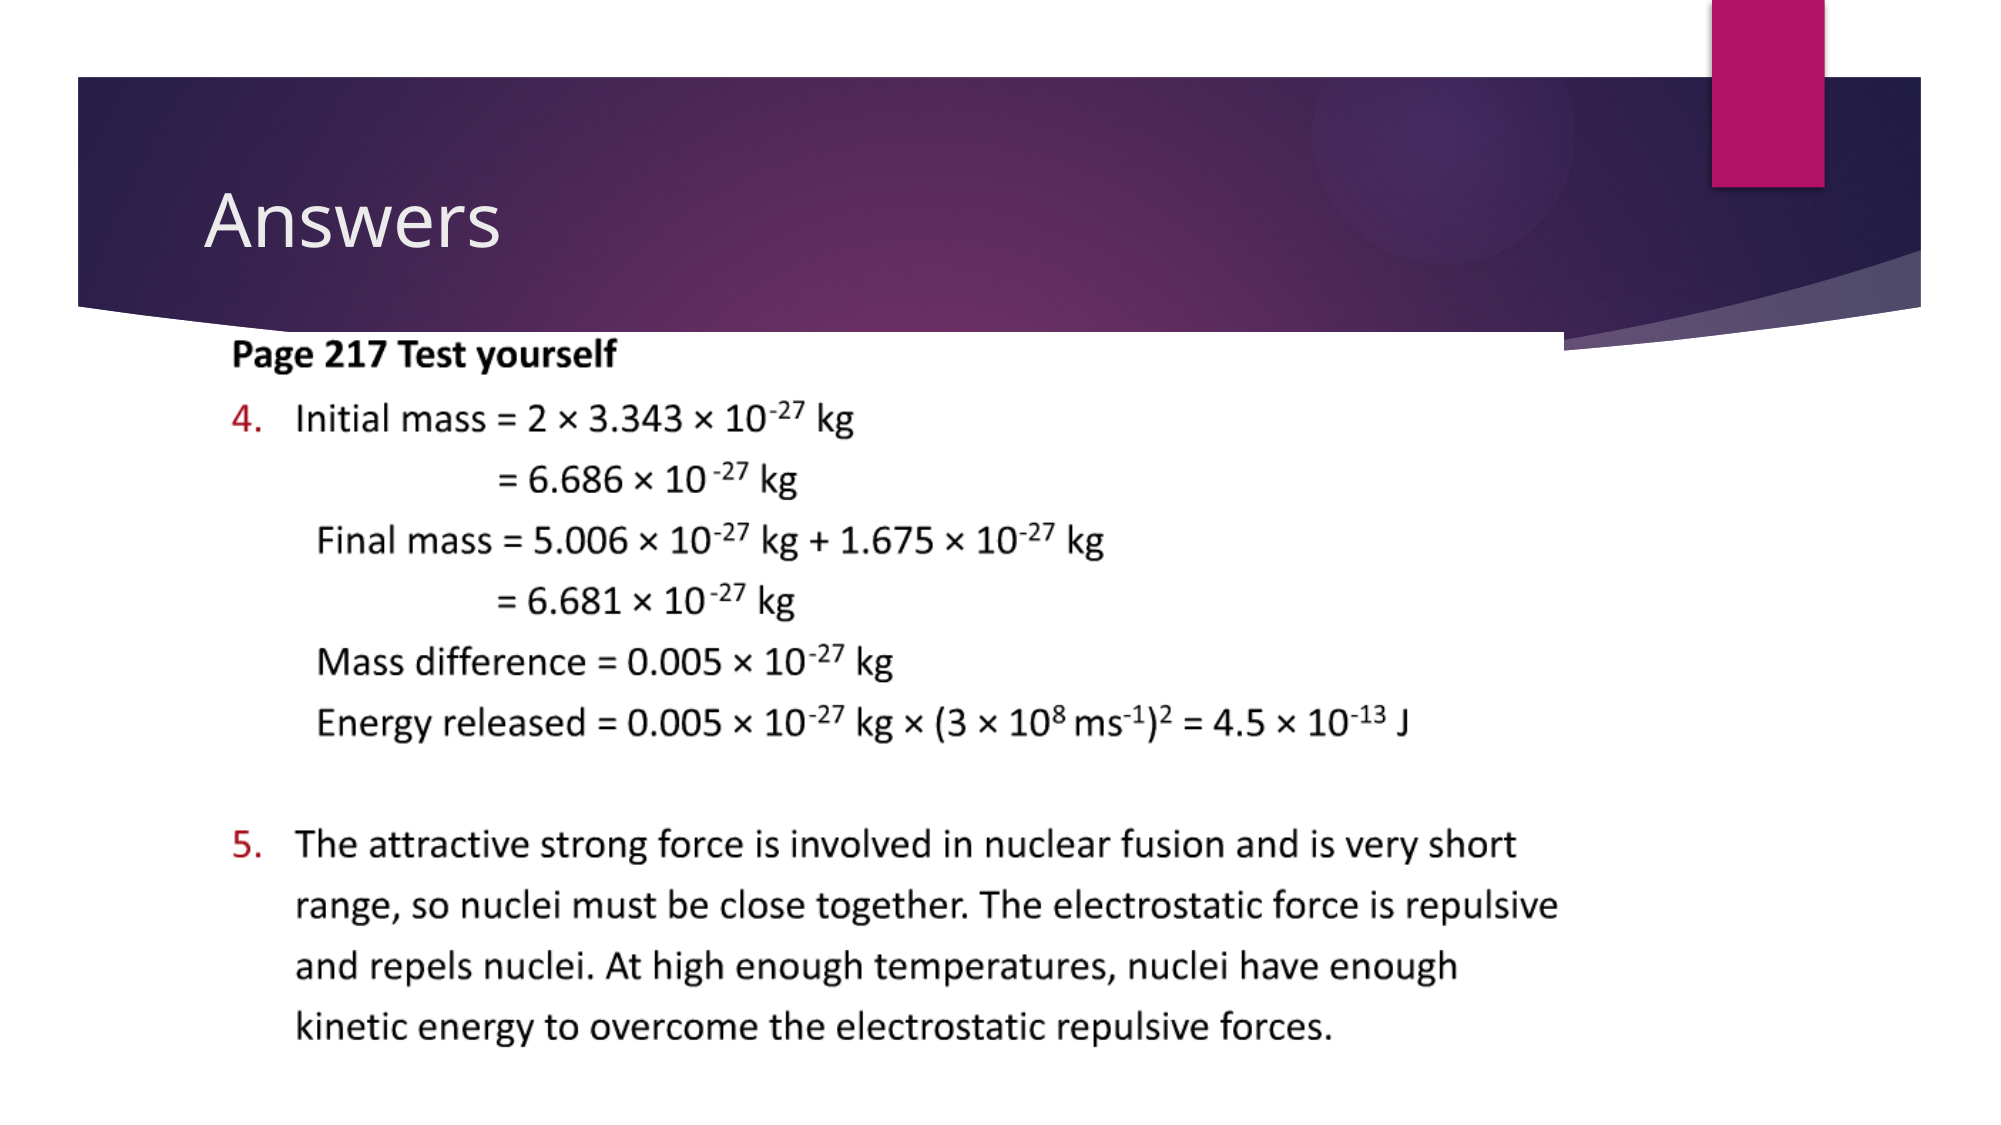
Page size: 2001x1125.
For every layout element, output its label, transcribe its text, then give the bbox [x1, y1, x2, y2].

title Answers [189, 159, 1627, 276]
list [222, 332, 1564, 1061]
